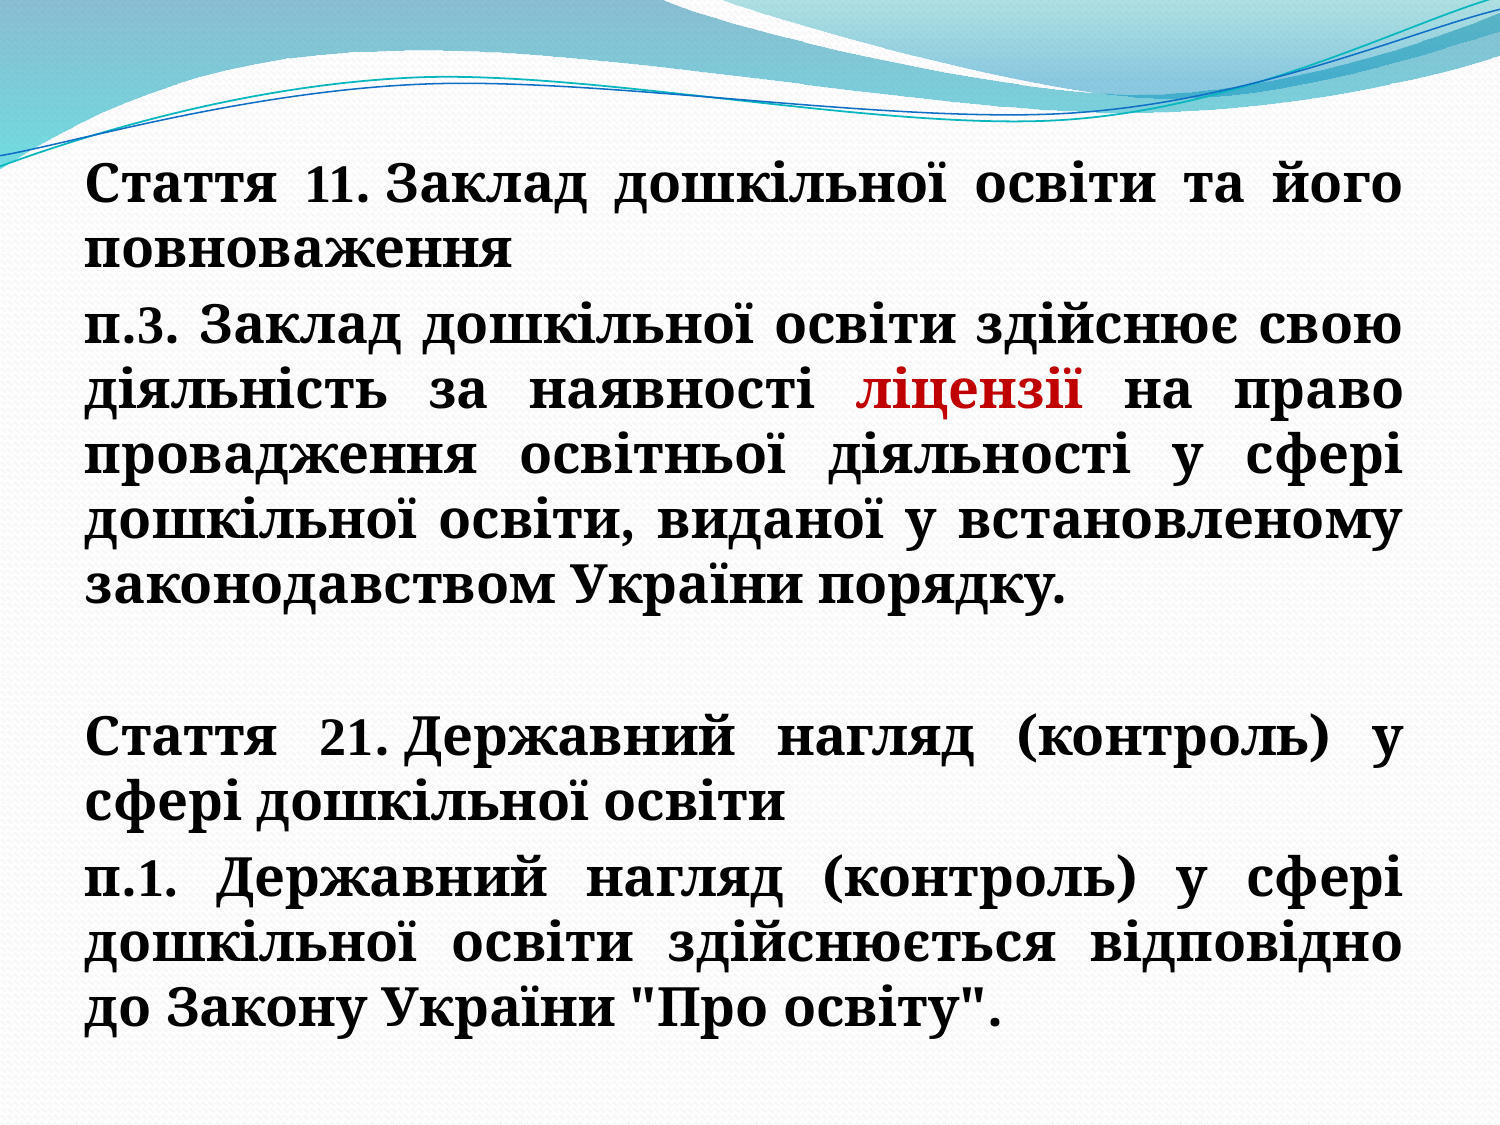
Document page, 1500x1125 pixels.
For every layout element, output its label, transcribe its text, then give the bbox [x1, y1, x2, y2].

list Стаття 11. Заклад дошкільної освіти та його повноваження п.3. Заклад дошкільної освіти здійснює свою діяльність за наявності ліцензії на право провадження освітньої діяльності у сфері дошкільної освіти, виданої у встановленому законодавством України порядку. Стаття 21. Державний нагляд (контроль) у сфері дошкільної освіти п.1. Державний нагляд (контроль) у сфері дошкільної освіти здійснюється відповідно до Закону України "Про освіту". [70, 140, 1421, 1053]
